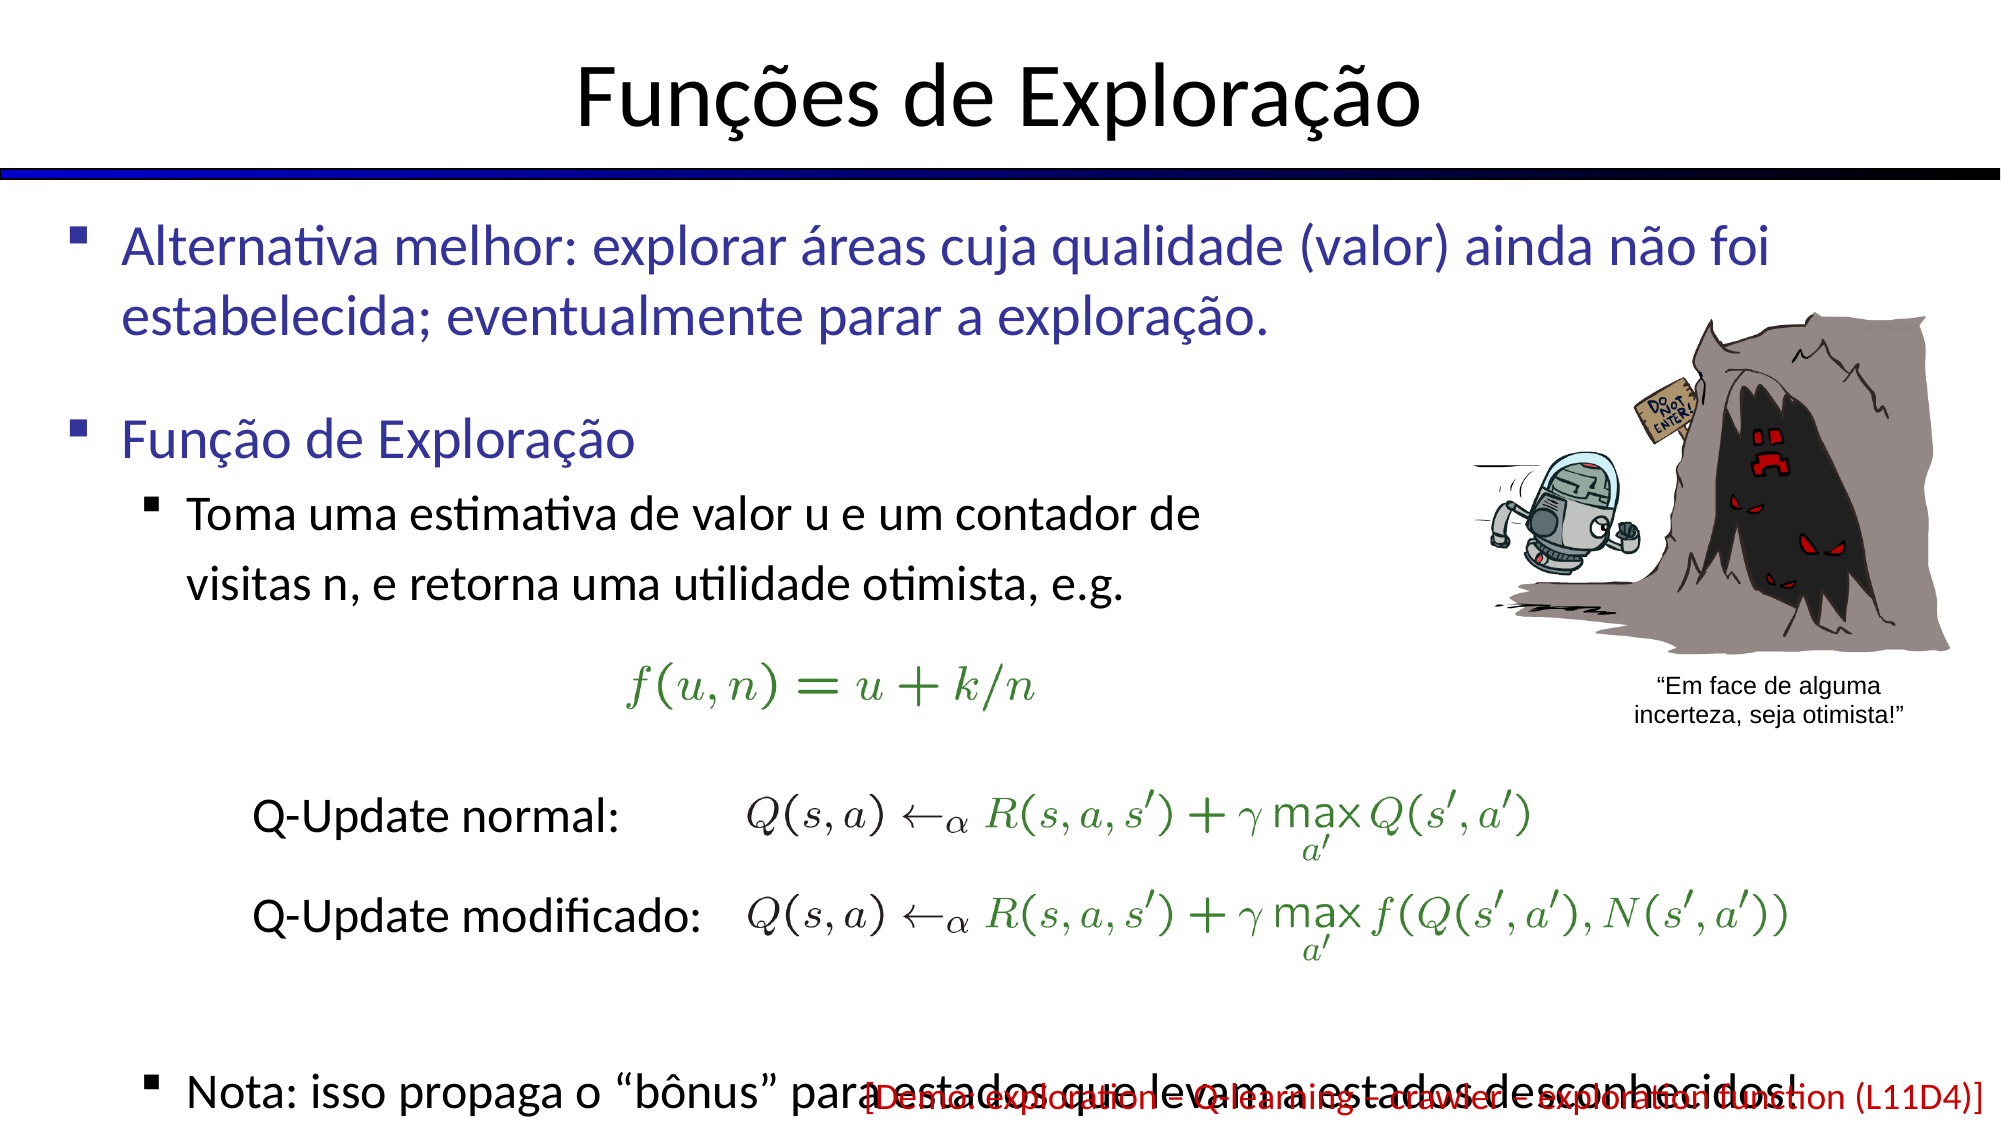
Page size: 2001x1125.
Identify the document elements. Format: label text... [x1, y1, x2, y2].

text_box [Demo: exploration – Q-learning – crawler – exploration function (L11D4)] [799, 1064, 2000, 1125]
text_box Q-Update normal: [237, 774, 738, 850]
picture [747, 886, 1788, 961]
picture [1449, 287, 1968, 663]
list Alternativa melhor: explorar áreas cuja qualidade (valor) ainda não foi estabelecida; eventualmente parar a exploração. Função de Exploração Toma uma estimativa de valor u e um contador de visitas n, e retorna uma utilidade otimista, e.g. Nota: isso propaga o “bônus” para estados que levam a estados desconhecidos! [49, 199, 1938, 977]
text_box Q-Update modificado: [237, 874, 738, 950]
picture [624, 662, 1035, 713]
picture [746, 786, 1530, 861]
title Funções de Exploração [0, 0, 2000, 184]
text_box “Em face de alguma incerteza, seja otimista!” [1599, 672, 1939, 737]
